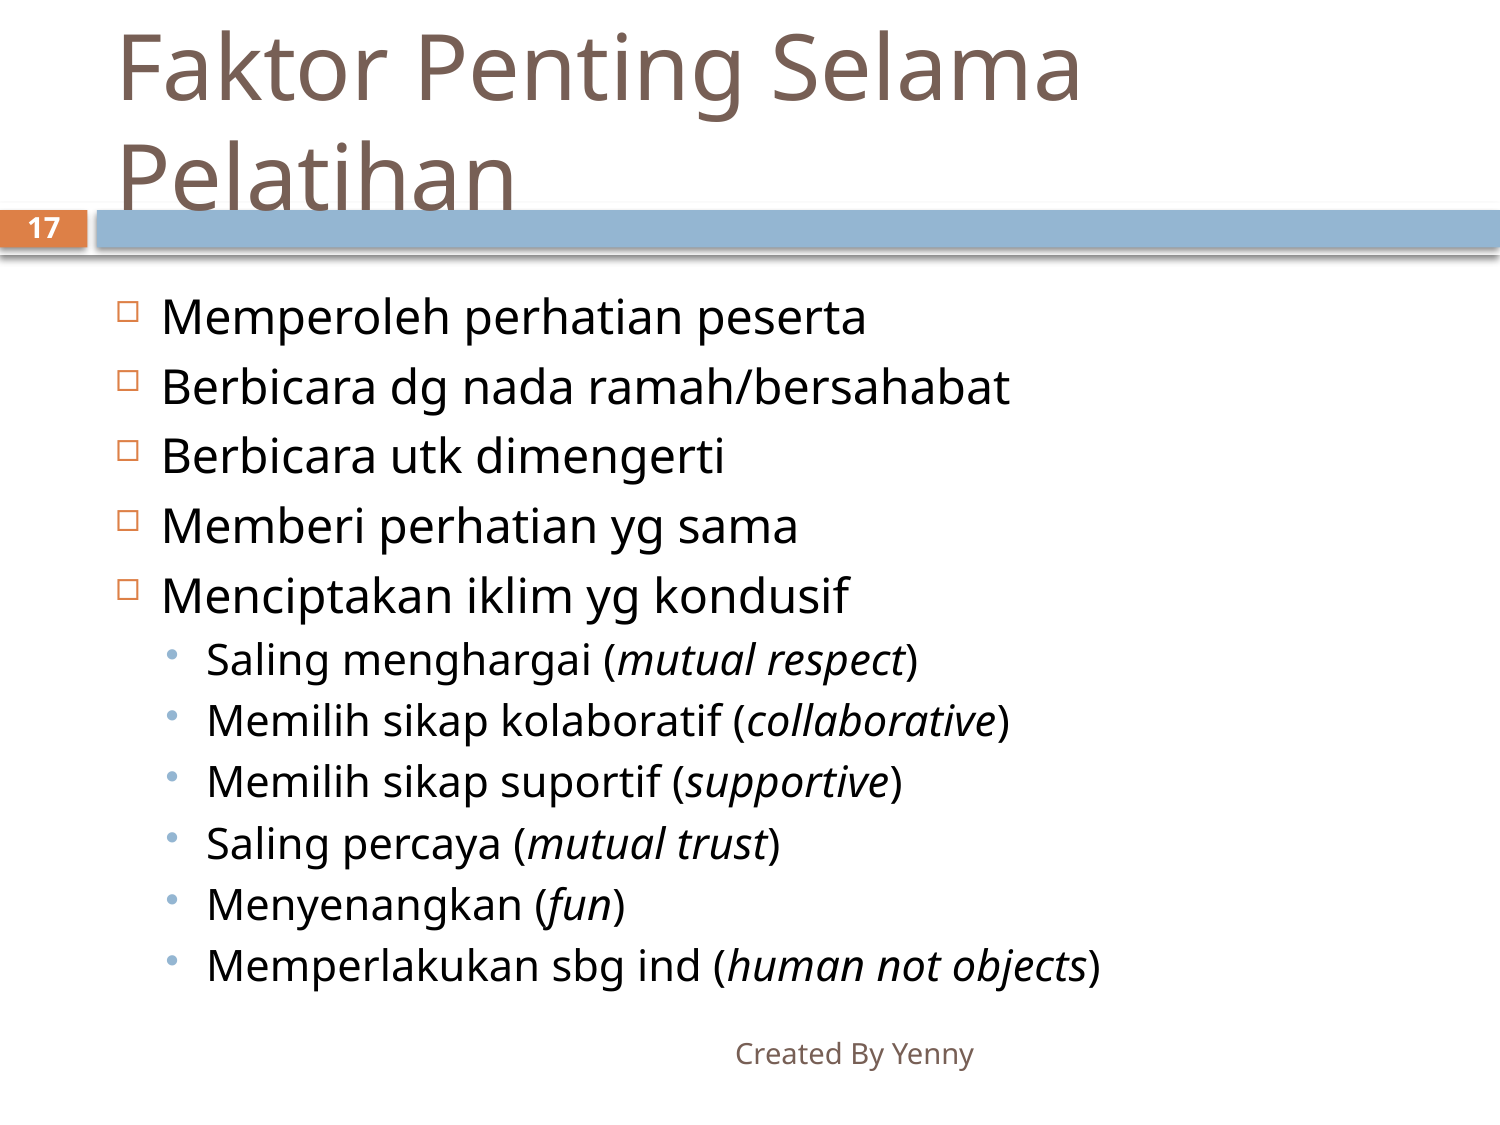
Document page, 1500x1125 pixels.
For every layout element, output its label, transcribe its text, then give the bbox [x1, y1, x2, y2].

list Memperoleh perhatian peserta Berbicara dg nada ramah/bersahabat Berbicara utk dimengerti Memberi perhatian yg sama Menciptakan iklim yg kondusif Saling menghargai (mutual respect) Memilih sikap kolaboratif (collaborative) Memilih sikap suportif (supportive) Saling percaya (mutual trust) Menyenangkan (fun) Memperlakukan sbg ind (human not objects) [100, 278, 1438, 1000]
footer Created By Yenny [99, 1024, 990, 1085]
slide_number 17 [0, 208, 88, 249]
title Faktor Penting Selama Pelatihan [100, 37, 1438, 200]
